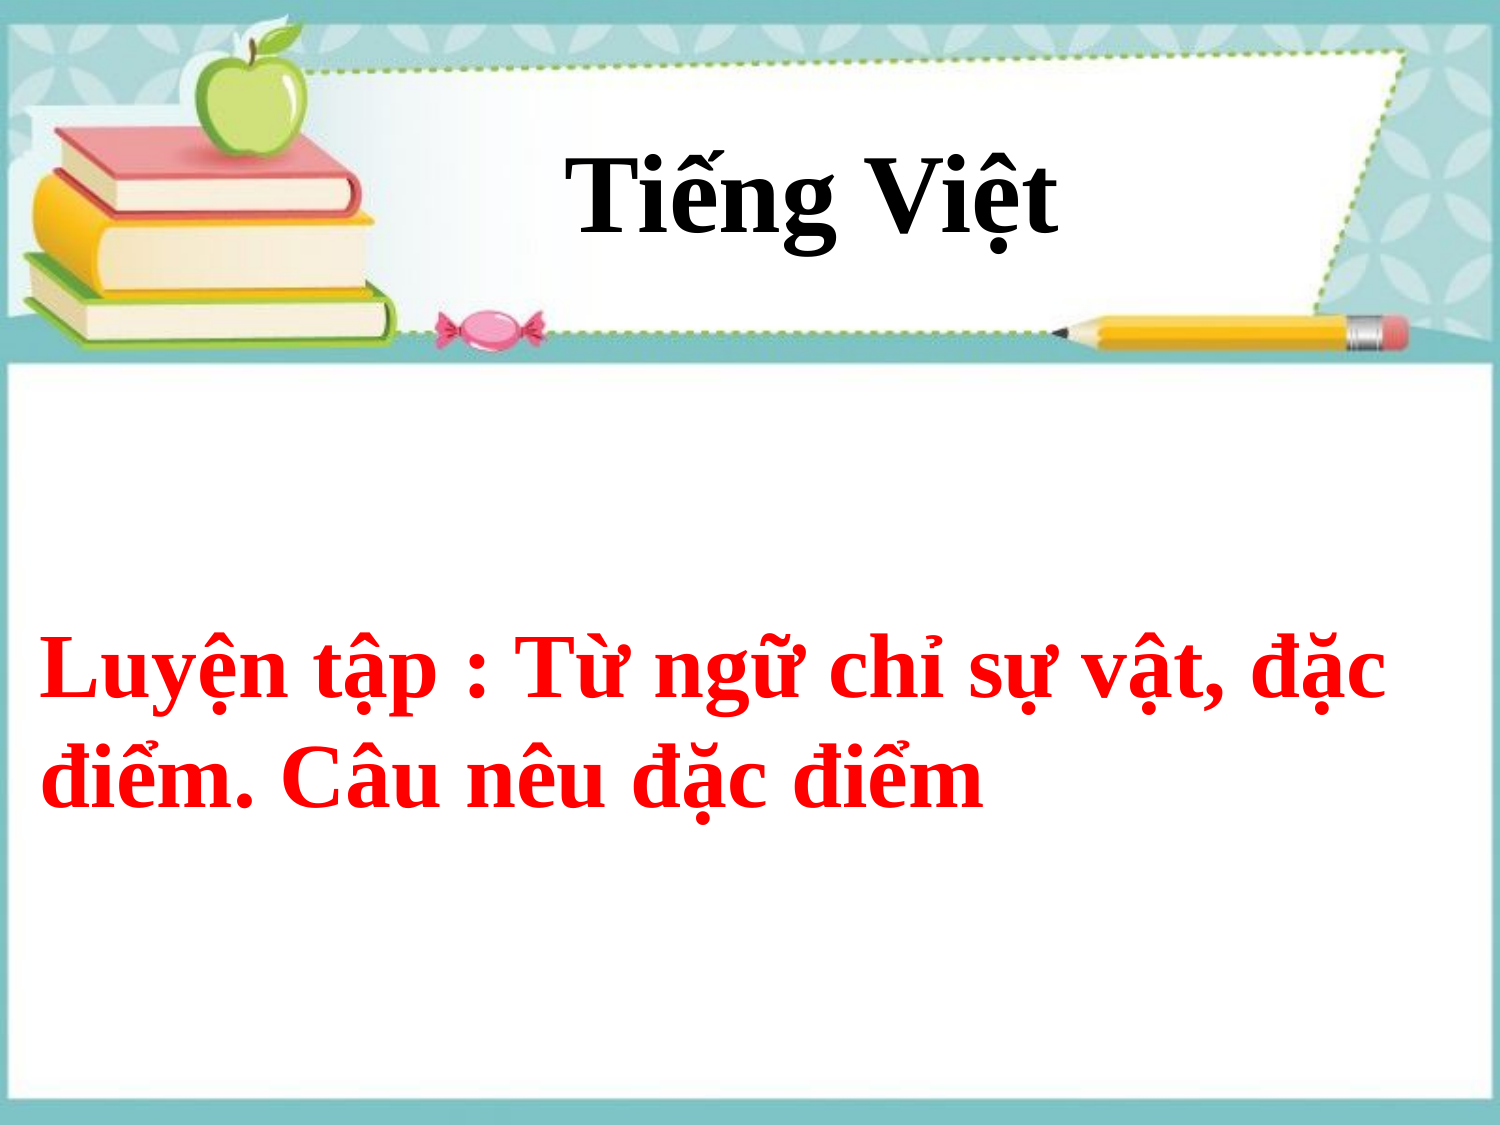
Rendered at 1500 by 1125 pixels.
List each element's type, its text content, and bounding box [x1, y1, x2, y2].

picture [0, 0, 1500, 1125]
text_box Tiếng Việt [324, 112, 1300, 263]
text_box Luyện tập : Từ ngữ chỉ sự vật, đặc điểm. Câu nêu đặc điểm [24, 598, 1475, 834]
